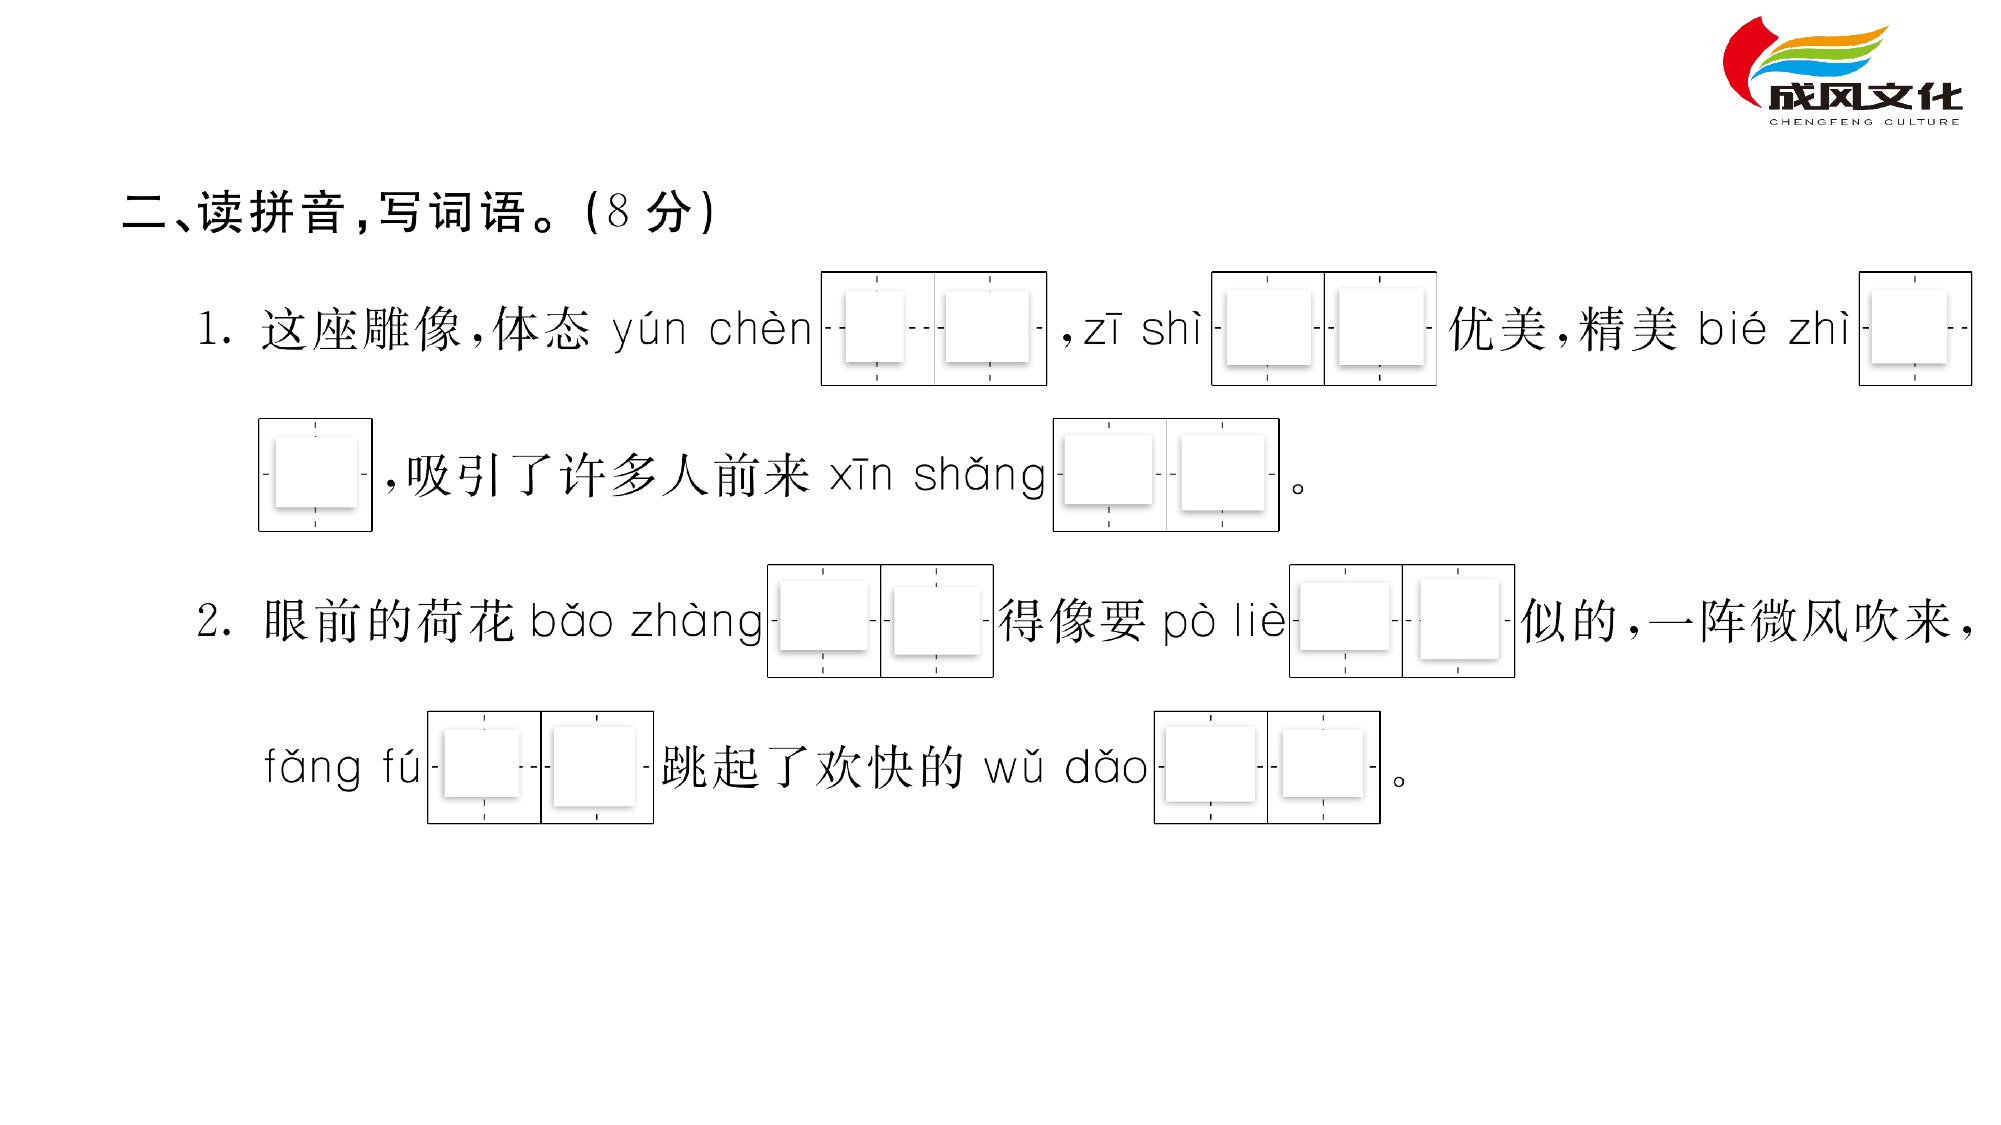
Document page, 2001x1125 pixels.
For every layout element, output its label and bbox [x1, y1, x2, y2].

picture [117, 176, 2000, 837]
picture [1708, 0, 1986, 136]
